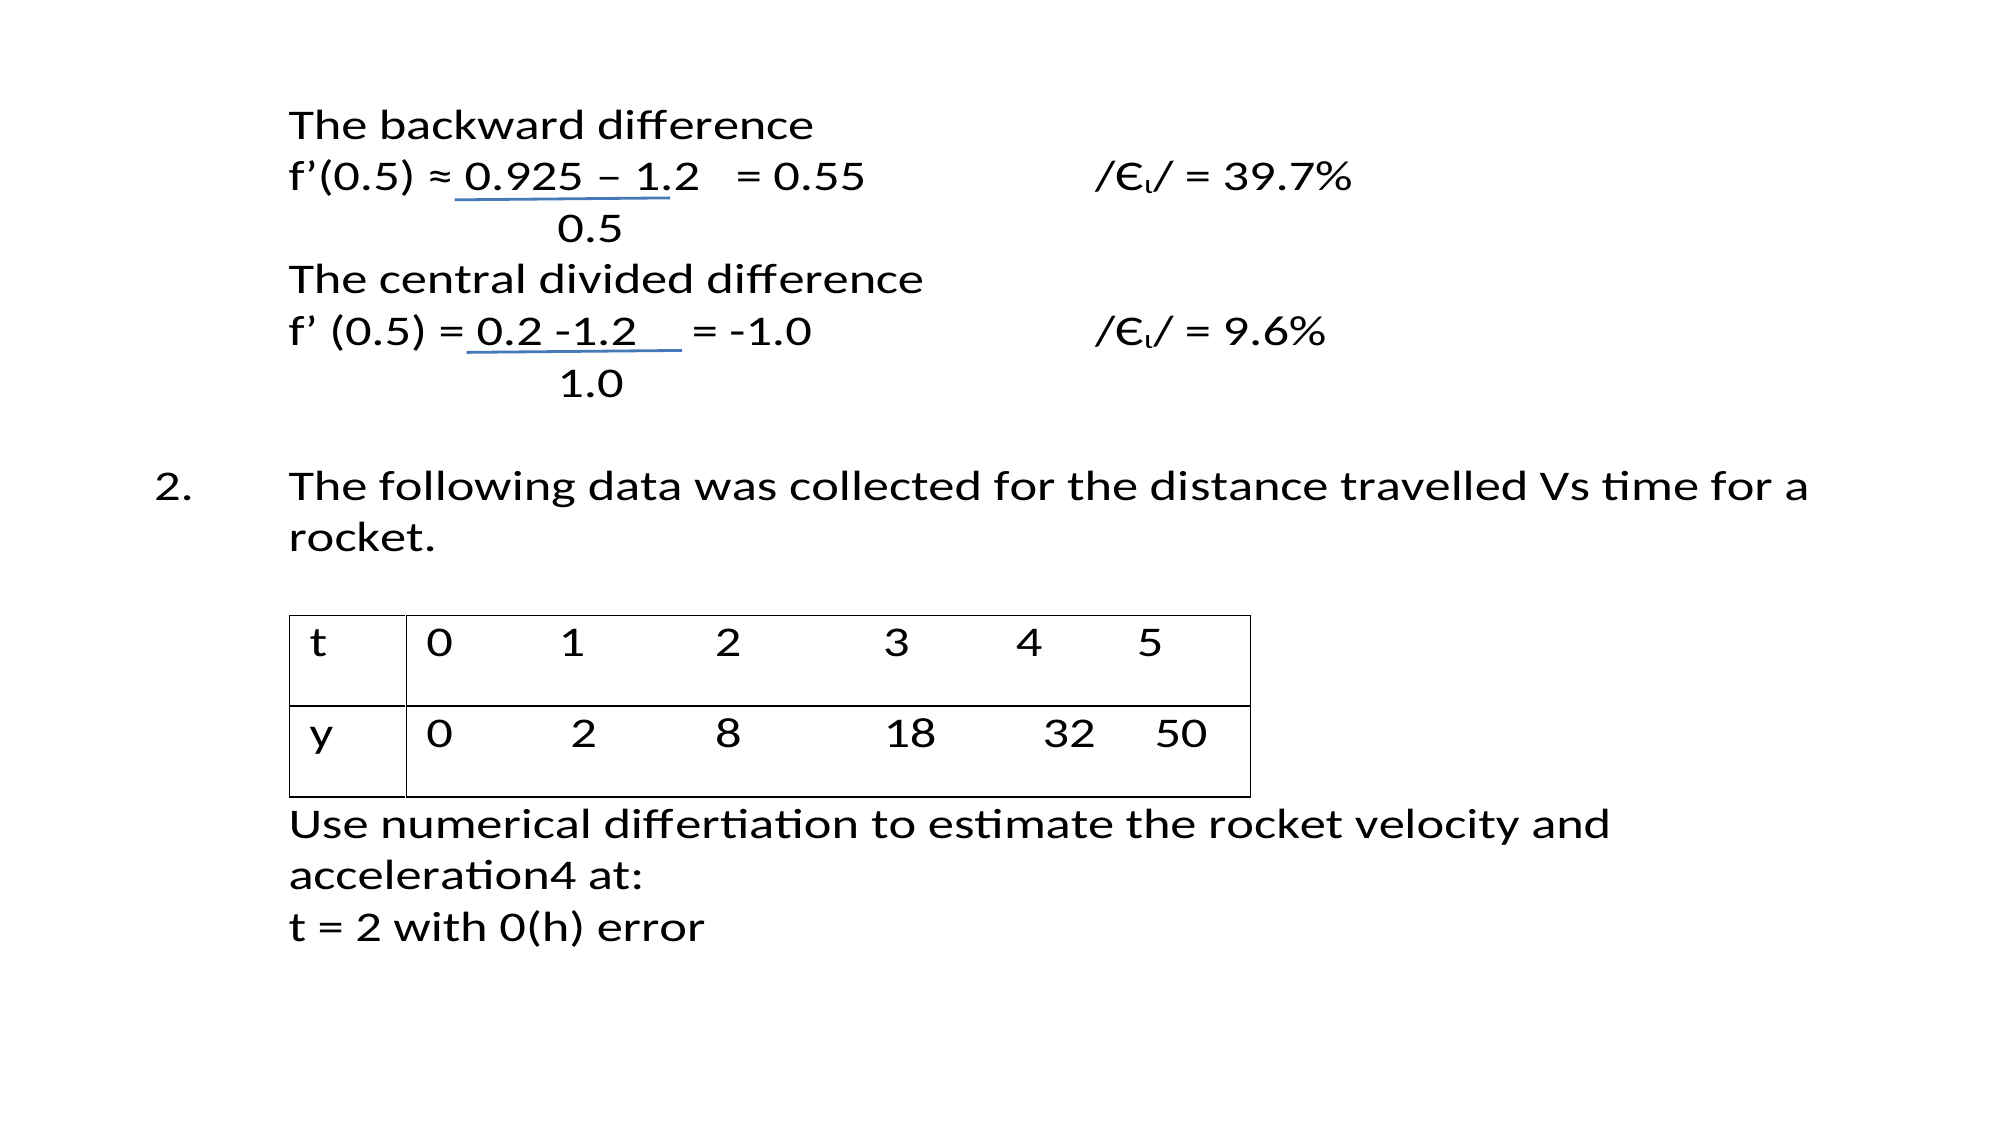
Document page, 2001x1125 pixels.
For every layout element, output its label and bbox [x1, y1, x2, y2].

list [154, 99, 1841, 952]
